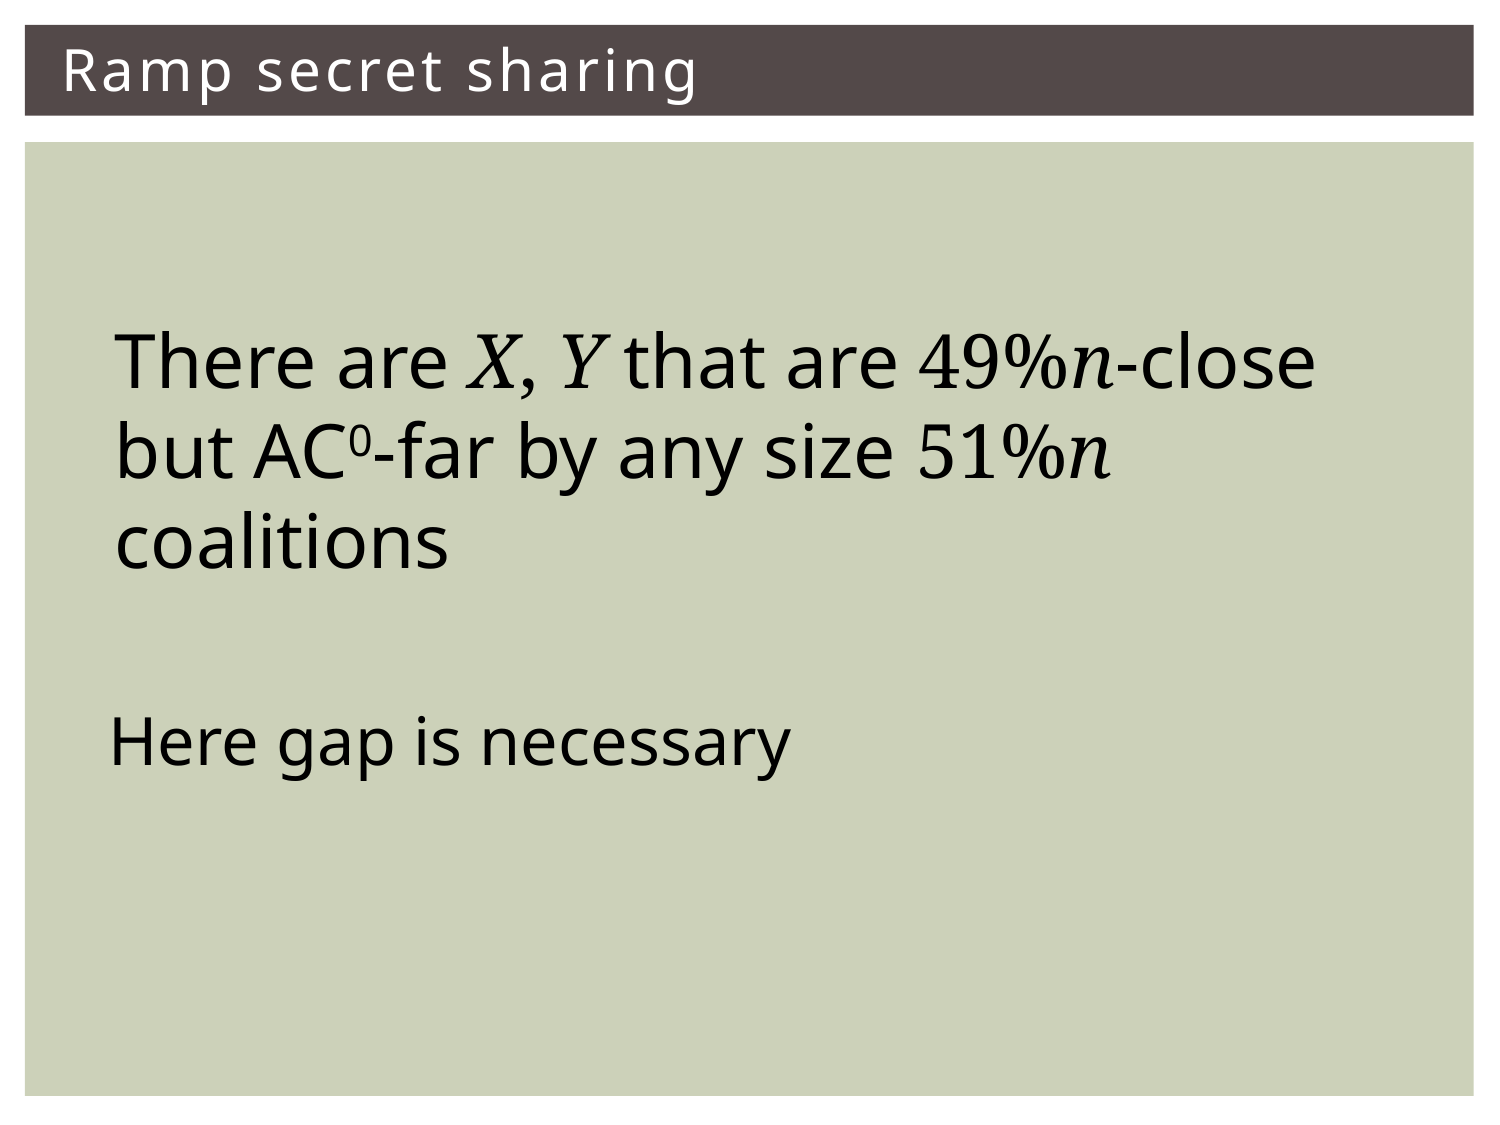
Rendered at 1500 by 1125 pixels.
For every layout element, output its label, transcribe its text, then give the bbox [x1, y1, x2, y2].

text_box There are X, Y that are 49%n-close but AC0-far by any size 51%n coalitions [100, 306, 1412, 592]
text_box Here gap is necessary [93, 690, 1405, 786]
title Ramp secret sharing [46, 23, 1457, 113]
